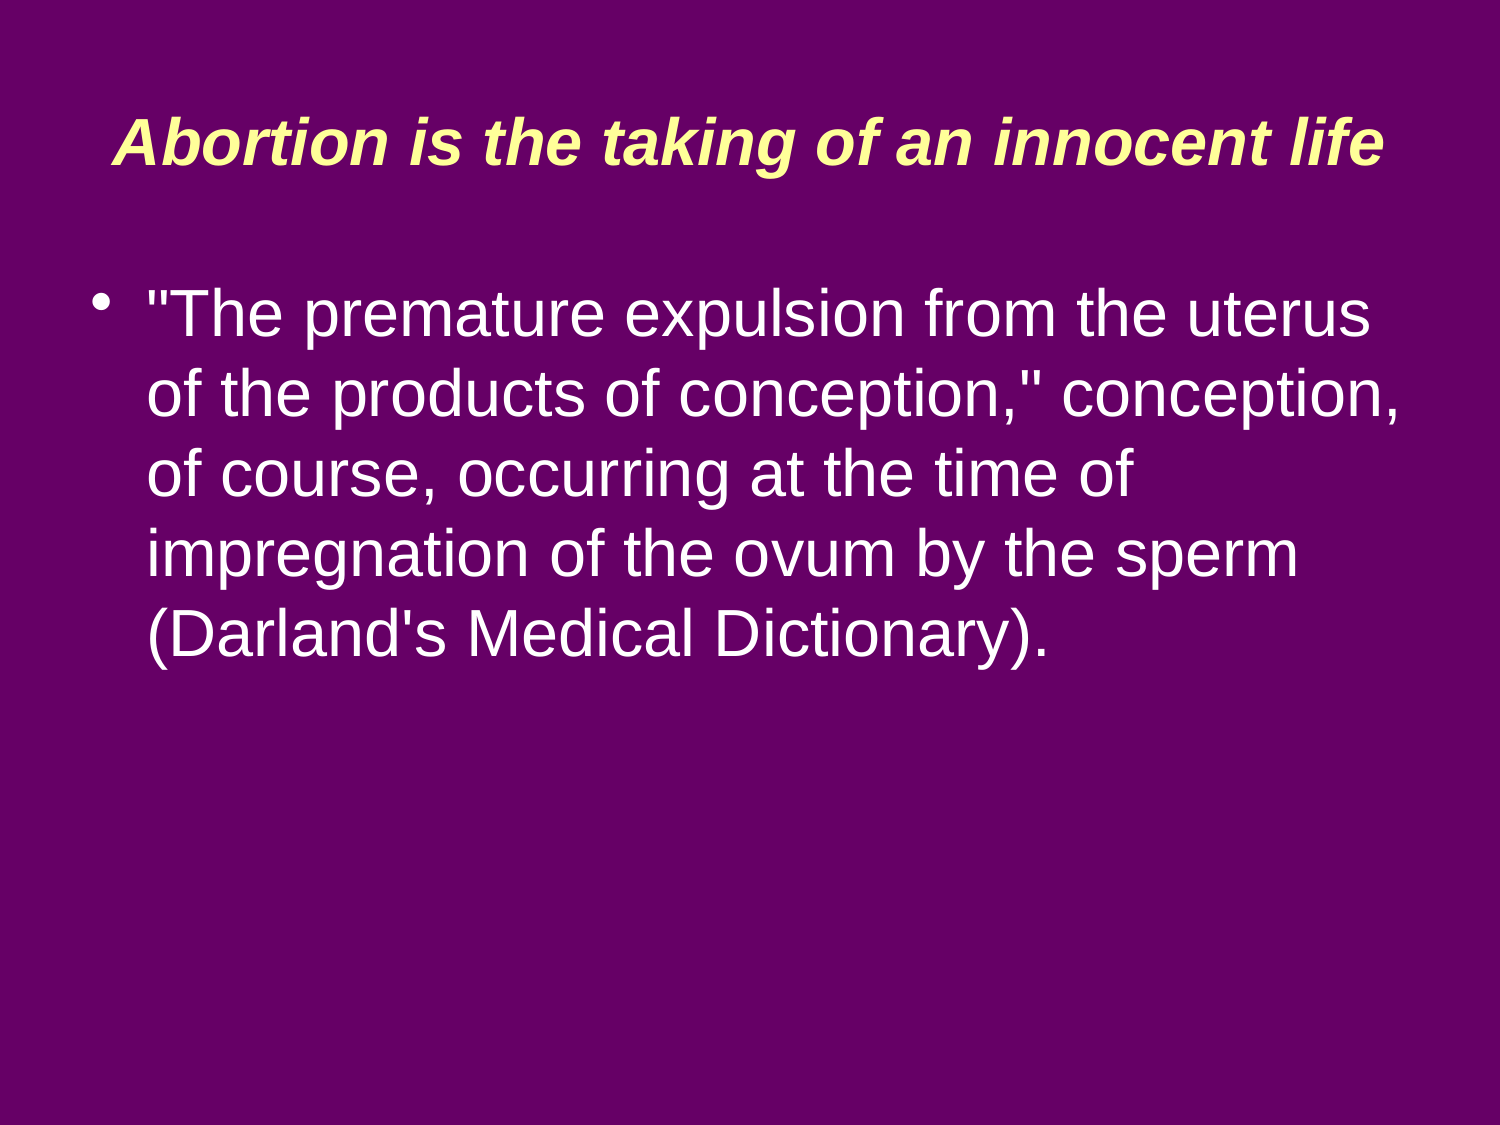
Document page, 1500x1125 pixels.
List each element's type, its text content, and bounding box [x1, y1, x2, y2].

list "The premature expulsion from the uterus of the products of conception," conception, of course, occurring at the time of impregnation of the ovum by the sperm (Darland's Medical Dictionary). [75, 262, 1425, 1005]
title Abortion is the taking of an innocent life [75, 45, 1425, 233]
